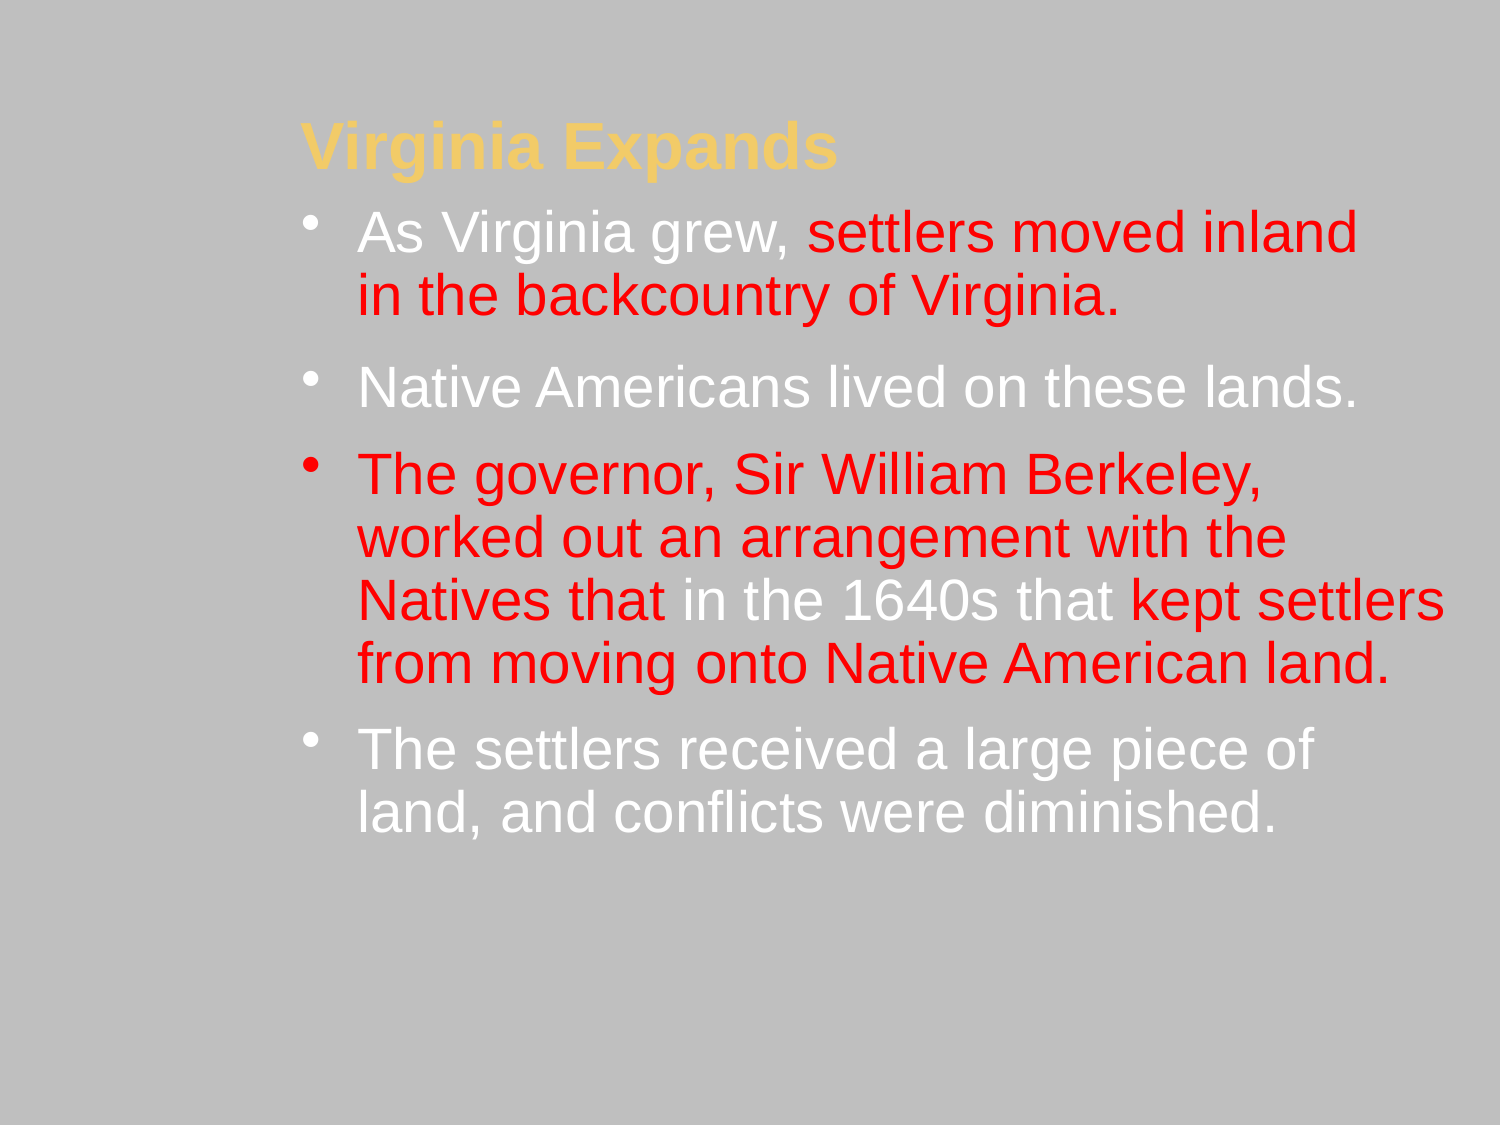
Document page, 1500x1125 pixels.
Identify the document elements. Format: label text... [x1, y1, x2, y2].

text_box Native Americans lived on these lands. The governor, Sir William Berkeley, worked out an arrangement with the Natives that in the 1640s that kept settlers from moving onto Native American land. The settlers received a large piece of land, and conflicts were diminished. [286, 350, 1463, 853]
text_box Virginia Expands [285, 104, 1091, 192]
text_box As Virginia grew, settlers moved inland in the backcountry of Virginia. [286, 194, 1488, 336]
